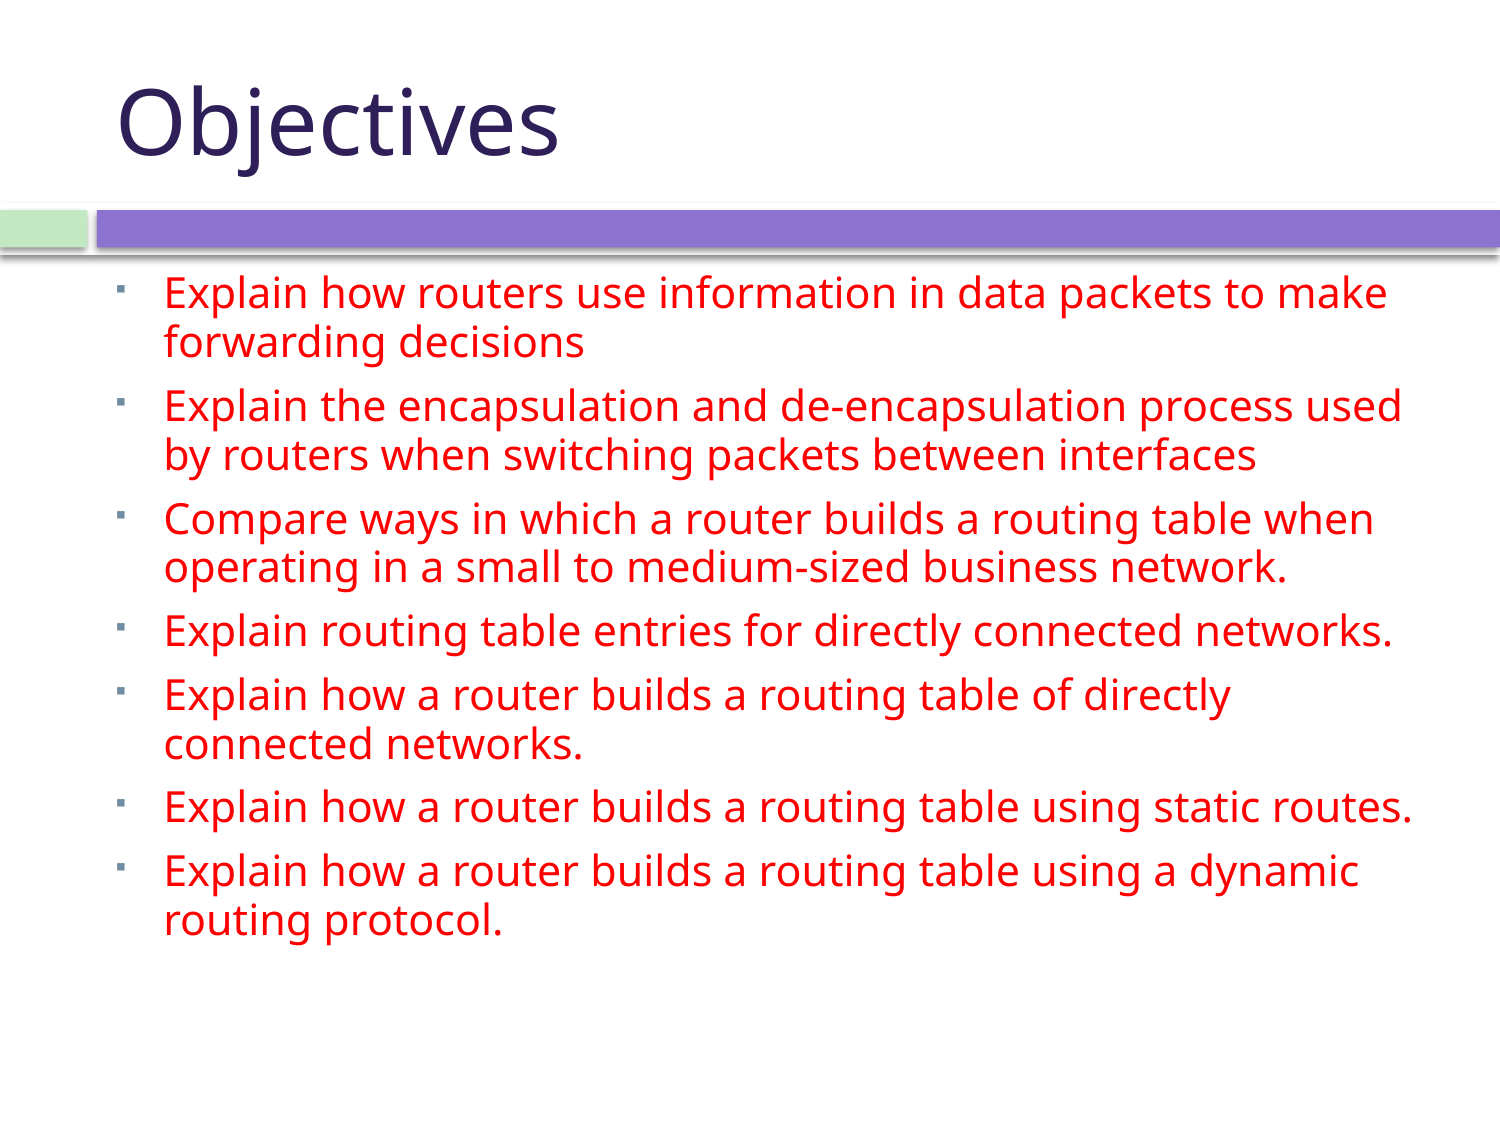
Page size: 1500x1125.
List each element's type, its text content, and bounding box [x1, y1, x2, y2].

list Explain how routers use information in data packets to make forwarding decisions Explain the encapsulation and de-encapsulation process used by routers when switching packets between interfaces Compare ways in which a router builds a routing table when operating in a small to medium-sized business network. Explain routing table entries for directly connected networks. Explain how a router builds a routing table of directly connected networks. Explain how a router builds a routing table using static routes. Explain how a router builds a routing table using a dynamic routing protocol. [100, 262, 1438, 1000]
title Objectives [100, 37, 1438, 200]
